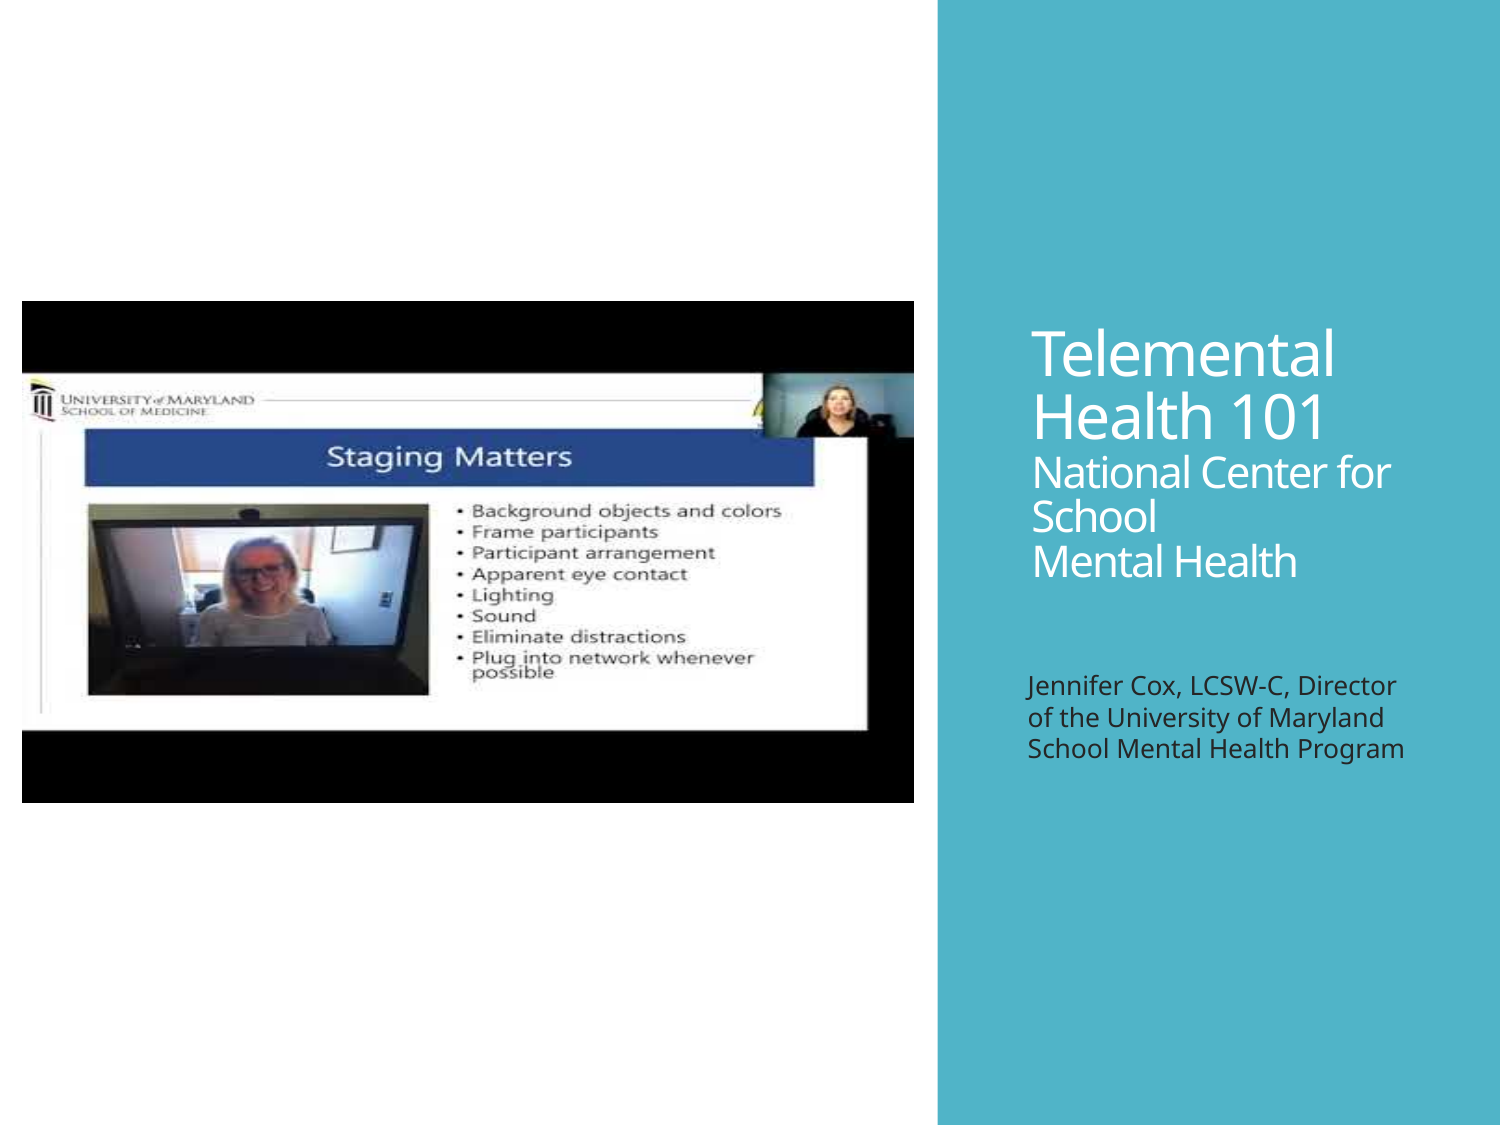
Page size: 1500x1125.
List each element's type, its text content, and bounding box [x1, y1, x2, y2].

list Jennifer Cox, LCSW-C, Director of the University of Maryland School Mental Health Program [1016, 663, 1435, 835]
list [20, 300, 915, 804]
title Telemental Health 101 National Center for School Mental Health [1016, 207, 1435, 594]
